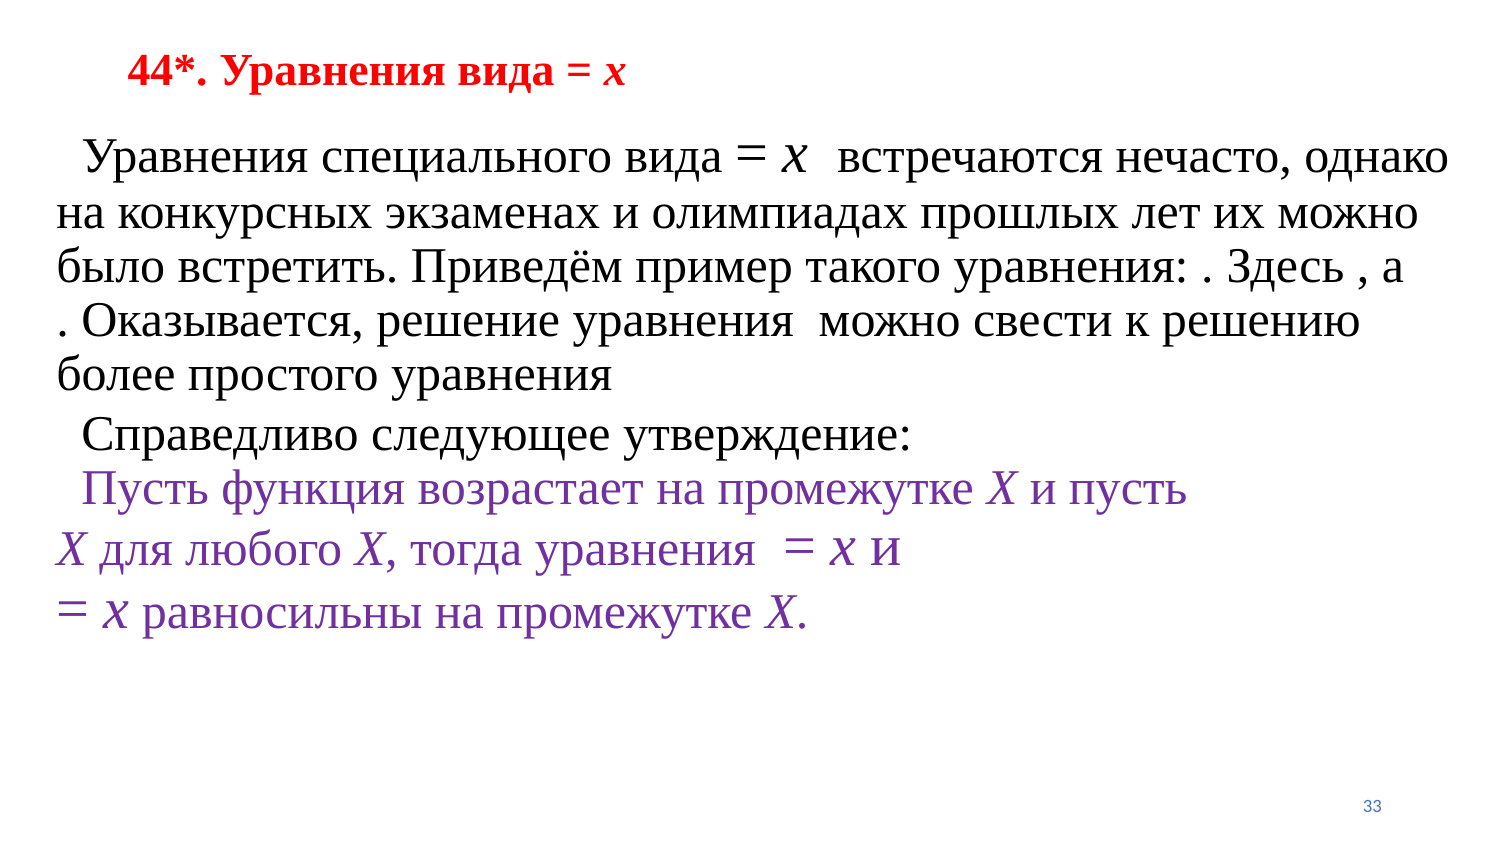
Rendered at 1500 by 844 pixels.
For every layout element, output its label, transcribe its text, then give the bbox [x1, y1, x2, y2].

slide_number 33 [1059, 782, 1397, 827]
